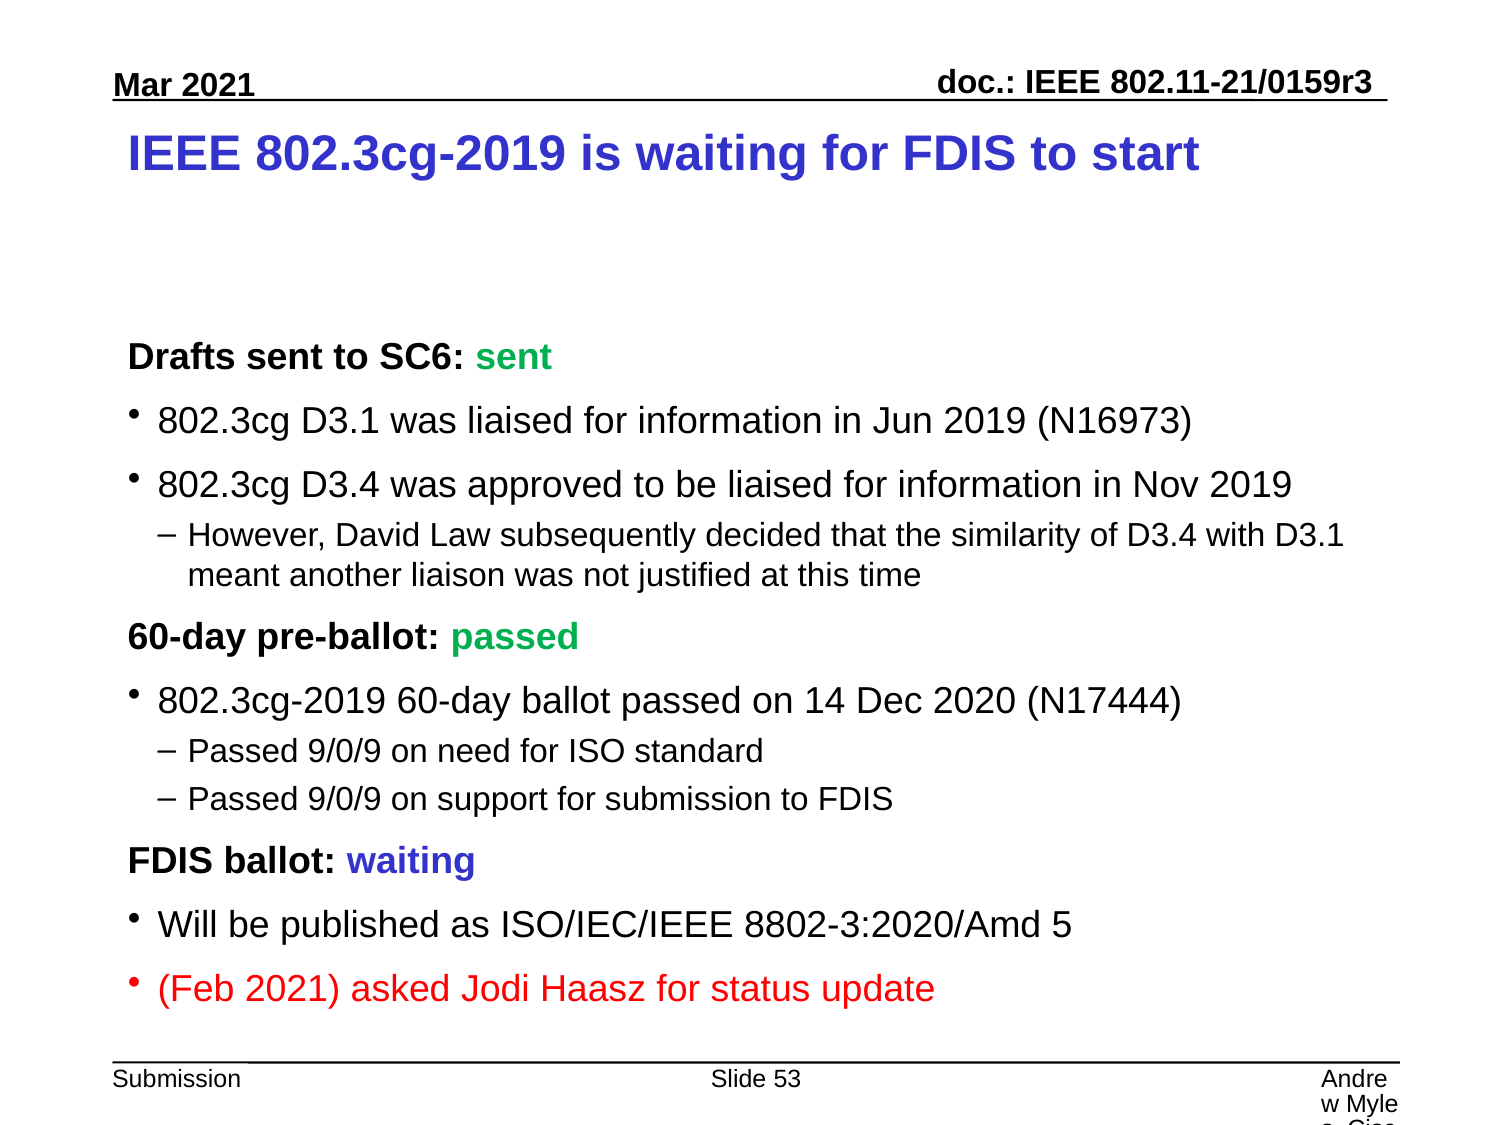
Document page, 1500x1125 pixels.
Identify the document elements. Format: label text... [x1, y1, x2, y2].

footer Andrew Myles, Cisco [1320, 1061, 1402, 1093]
list Drafts sent to SC6: sent 802.3cg D3.1 was liaised for information in Jun 2019 (N16973) 802.3cg D3.4 was approved to be liaised for information in Nov 2019 However, David Law subsequently decided that the similarity of D3.4 with D3.1 meant another liaison was not justified at this time 60-day pre-ballot: passed 802.3cg-2019 60-day ballot passed on 14 Dec 2020 (N17444) Passed 9/0/9 on need for ISO standard Passed 9/0/9 on support for submission to FDIS FDIS ballot: waiting Will be published as ISO/IEC/IEEE 8802-3:2020/Amd 5 (Feb 2021) asked Jodi Haasz for status update [112, 324, 1388, 1000]
slide_number Slide 53 [709, 1061, 803, 1093]
title IEEE 802.3cg-2019 is waiting for FDIS to start [112, 112, 1388, 288]
